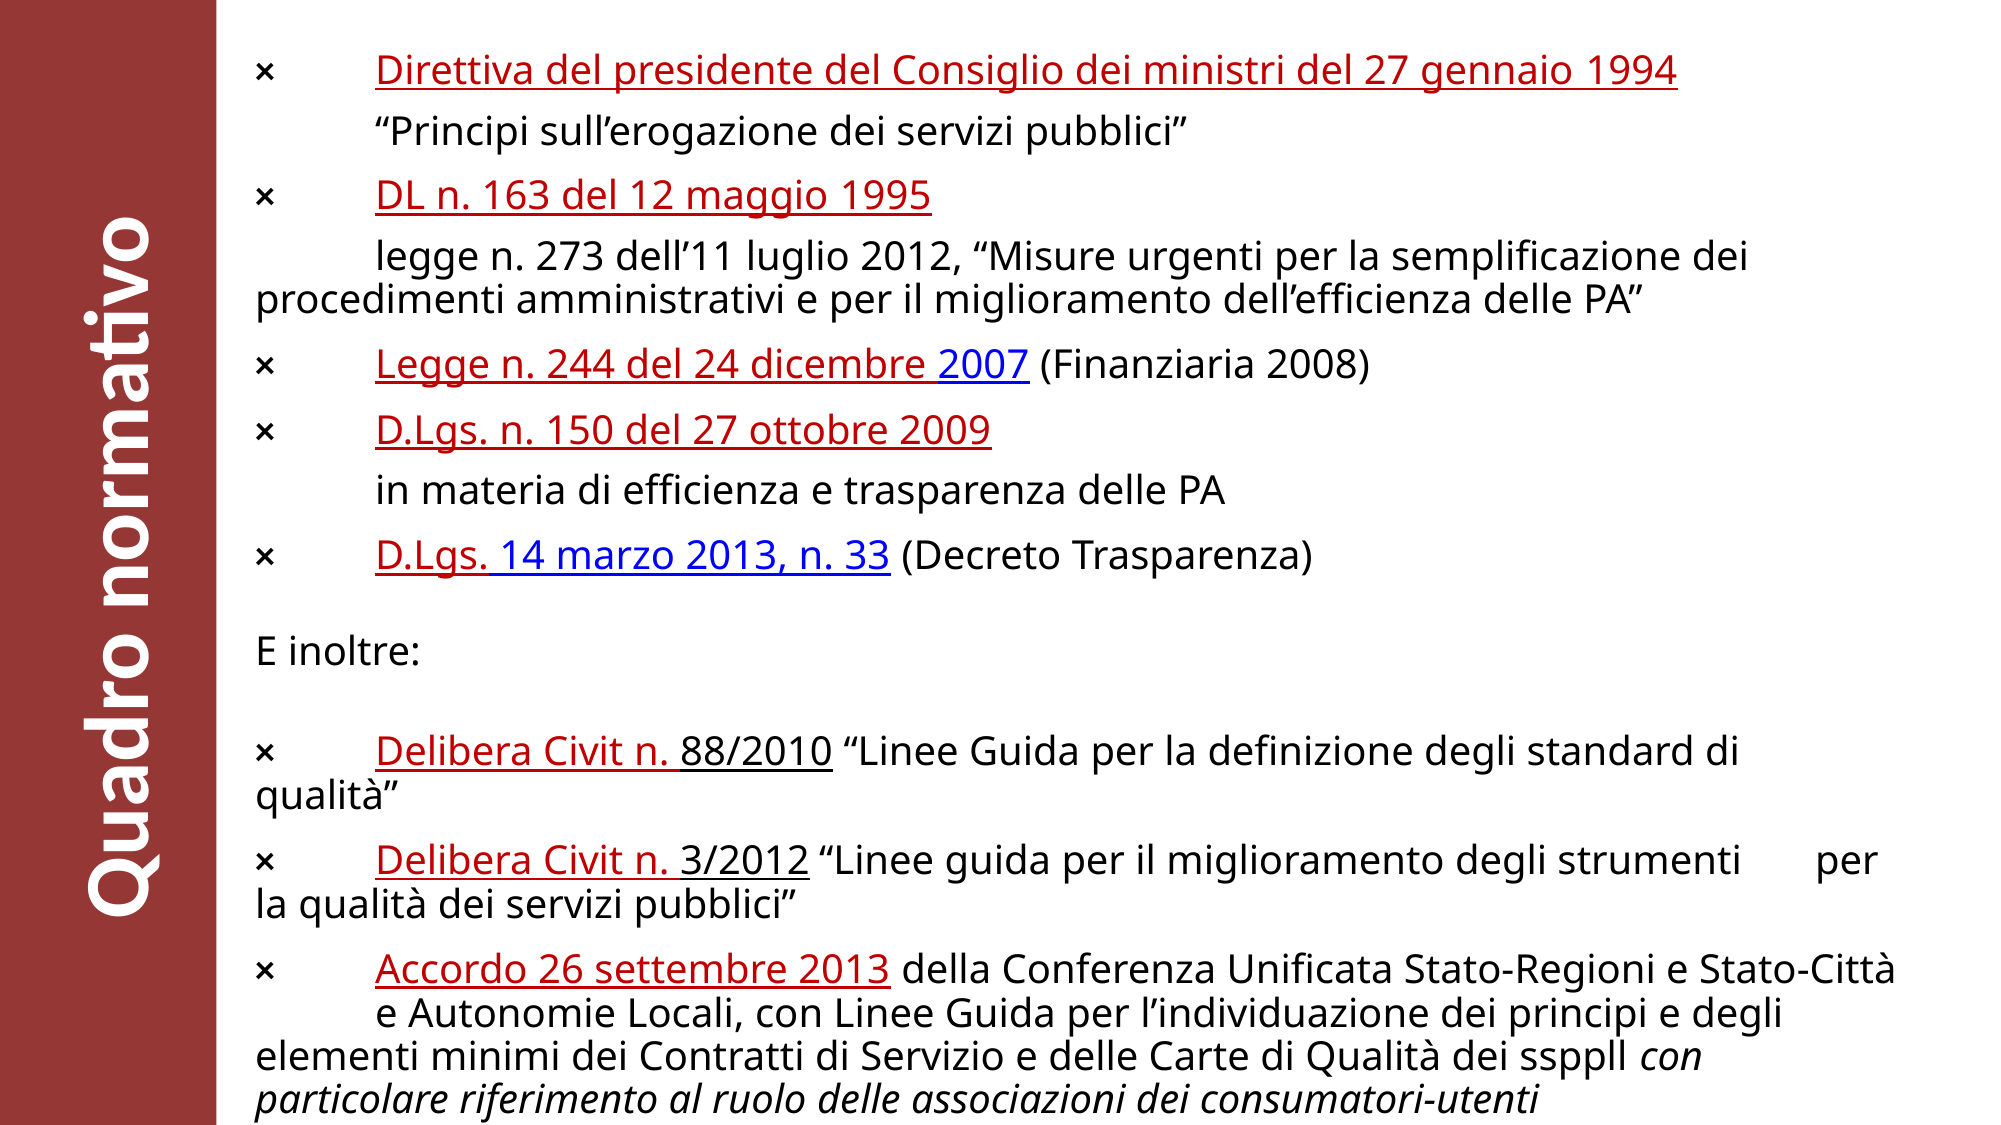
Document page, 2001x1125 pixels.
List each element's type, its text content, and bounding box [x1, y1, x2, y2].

subtitle × Direttiva del presidente del Consiglio dei ministri del 27 gennaio 1994 “Principi sull’erogazione dei servizi pubblici” × DL n. 163 del 12 maggio 1995 legge n. 273 dell’11 luglio 2012, “Misure urgenti per la semplificazione dei procedimenti amministrativi e per il miglioramento dell’efficienza delle PA” × Legge n. 244 del 24 dicembre 2007 (Finanziaria 2008) × D.Lgs. n. 150 del 27 ottobre 2009 in materia di efficienza e trasparenza delle PA × D.Lgs. 14 marzo 2013, n. 33 (Decreto Trasparenza) E inoltre: × Delibera Civit n. 88/2010 “Linee Guida per la definizione degli standard di qualità” × Delibera Civit n. 3/2012 “Linee guida per il miglioramento degli strumenti per la qualità dei servizi pubblici” × Accordo 26 settembre 2013 della Conferenza Unificata Stato-Regioni e Stato-Città e Autonomie Locali, con Linee Guida per l’individuazione dei principi e degli elementi minimi dei Contratti di Servizio e delle Carte di Qualità dei ssppll con particolare riferimento al ruolo delle associazioni dei consumatori-utenti [240, 37, 1931, 1125]
text_box [0, 0, 217, 1125]
title Quadro normativo [40, 89, 176, 1047]
